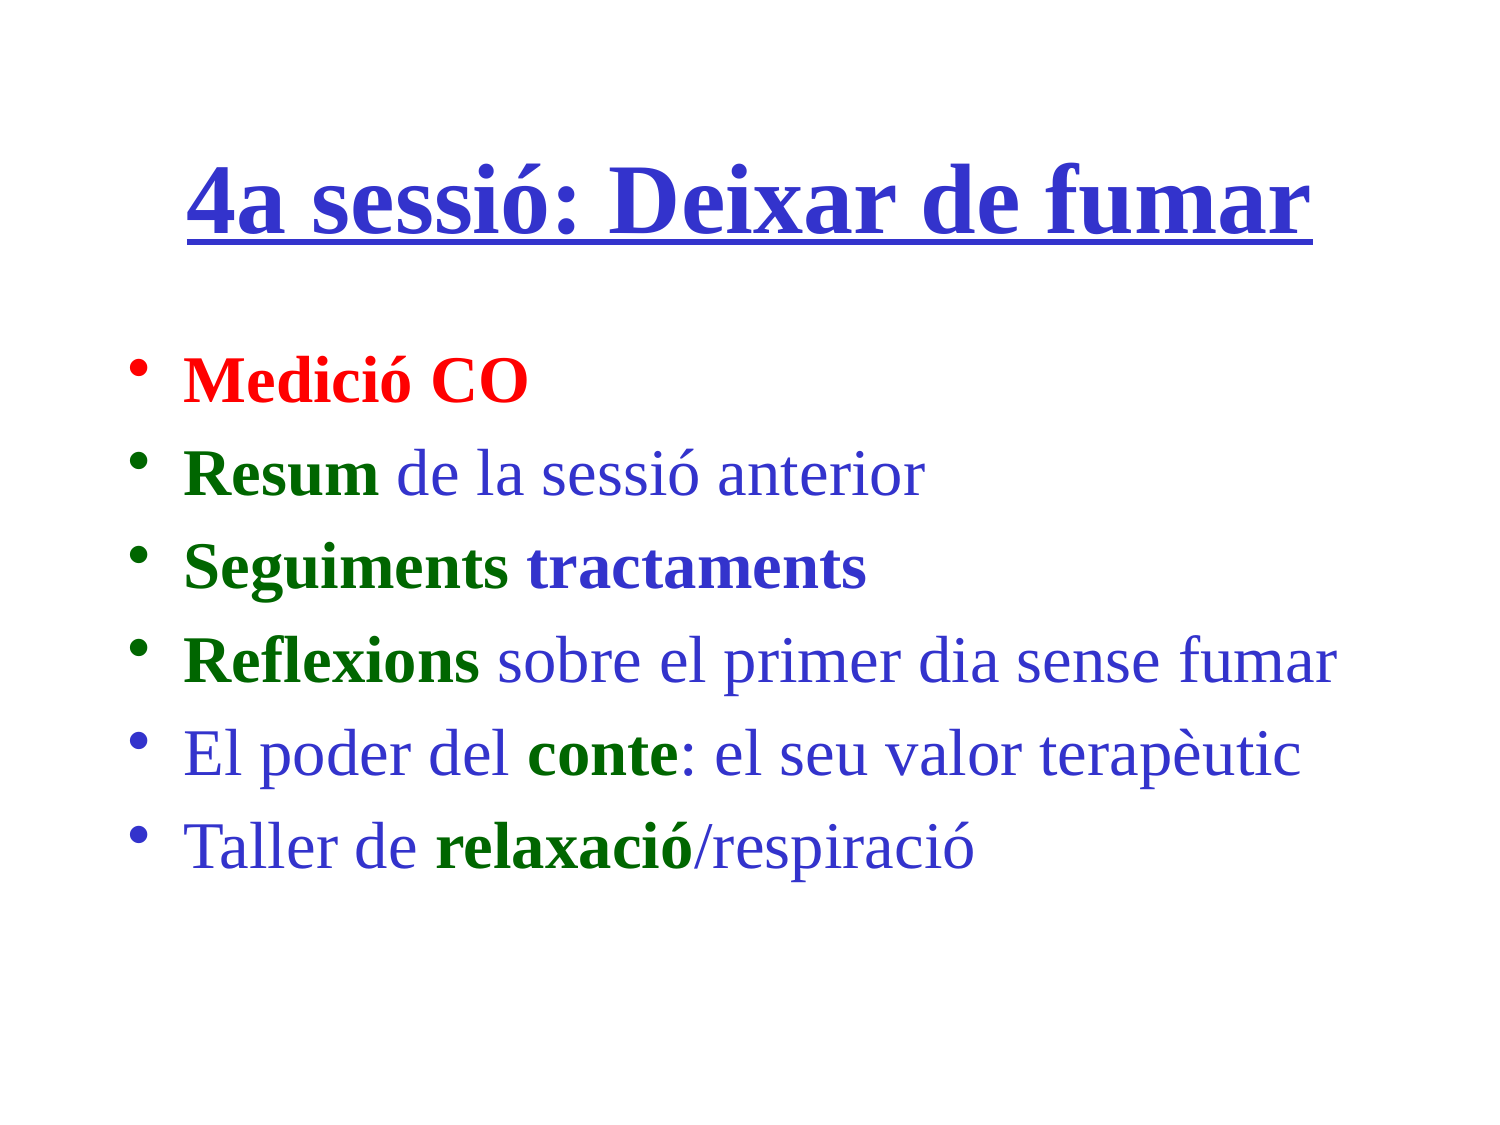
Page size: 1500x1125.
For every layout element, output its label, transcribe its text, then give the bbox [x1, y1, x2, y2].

title 4a sessió: Deixar de fumar [112, 99, 1388, 288]
list Medició CO Resum de la sessió anterior Seguiments tractaments Reflexions sobre el primer dia sense fumar El poder del conte: el seu valor terapèutic Taller de relaxació/respiració [112, 327, 1388, 1076]
